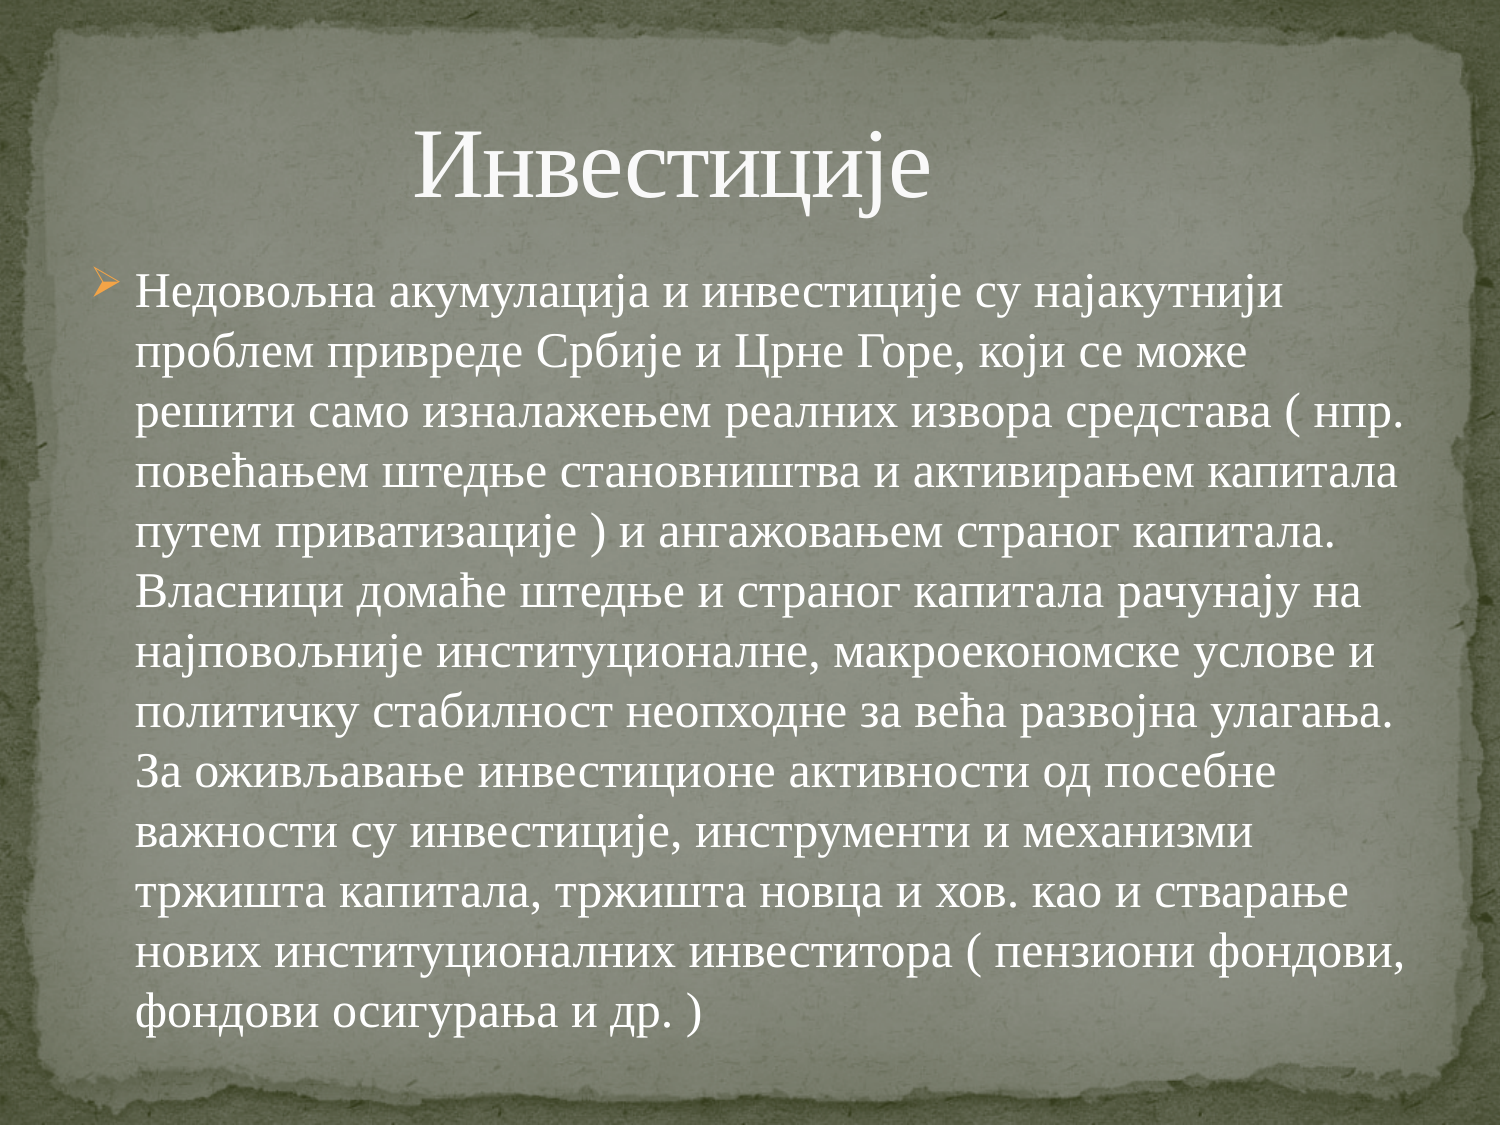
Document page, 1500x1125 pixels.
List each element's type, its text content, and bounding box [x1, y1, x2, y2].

list Недовољна акумулација и инвестиције су најакутнији проблем привреде Србије и Црне Горе, који се може решити само изналажењем реалних извора средстава ( нпр. повећањем штедње становништва и активирањем капитала путем приватизације ) и ангажовањем страног капитала. Власници домаће штедње и страног капитала рачунају на најповољније институционалне, макроекономске услове и политичку стабилност неопходне за већа развојна улагања. За оживљавање инвестиционе активности од посебне важности су инвестиције, инструменти и механизми тржишта капитала, тржишта новца и хов. као и стварање нових институционалних инвеститора ( пензиони фондови, фондови осигурања и др. ) [75, 249, 1425, 1000]
title Инвестиције [74, 24, 1425, 225]
